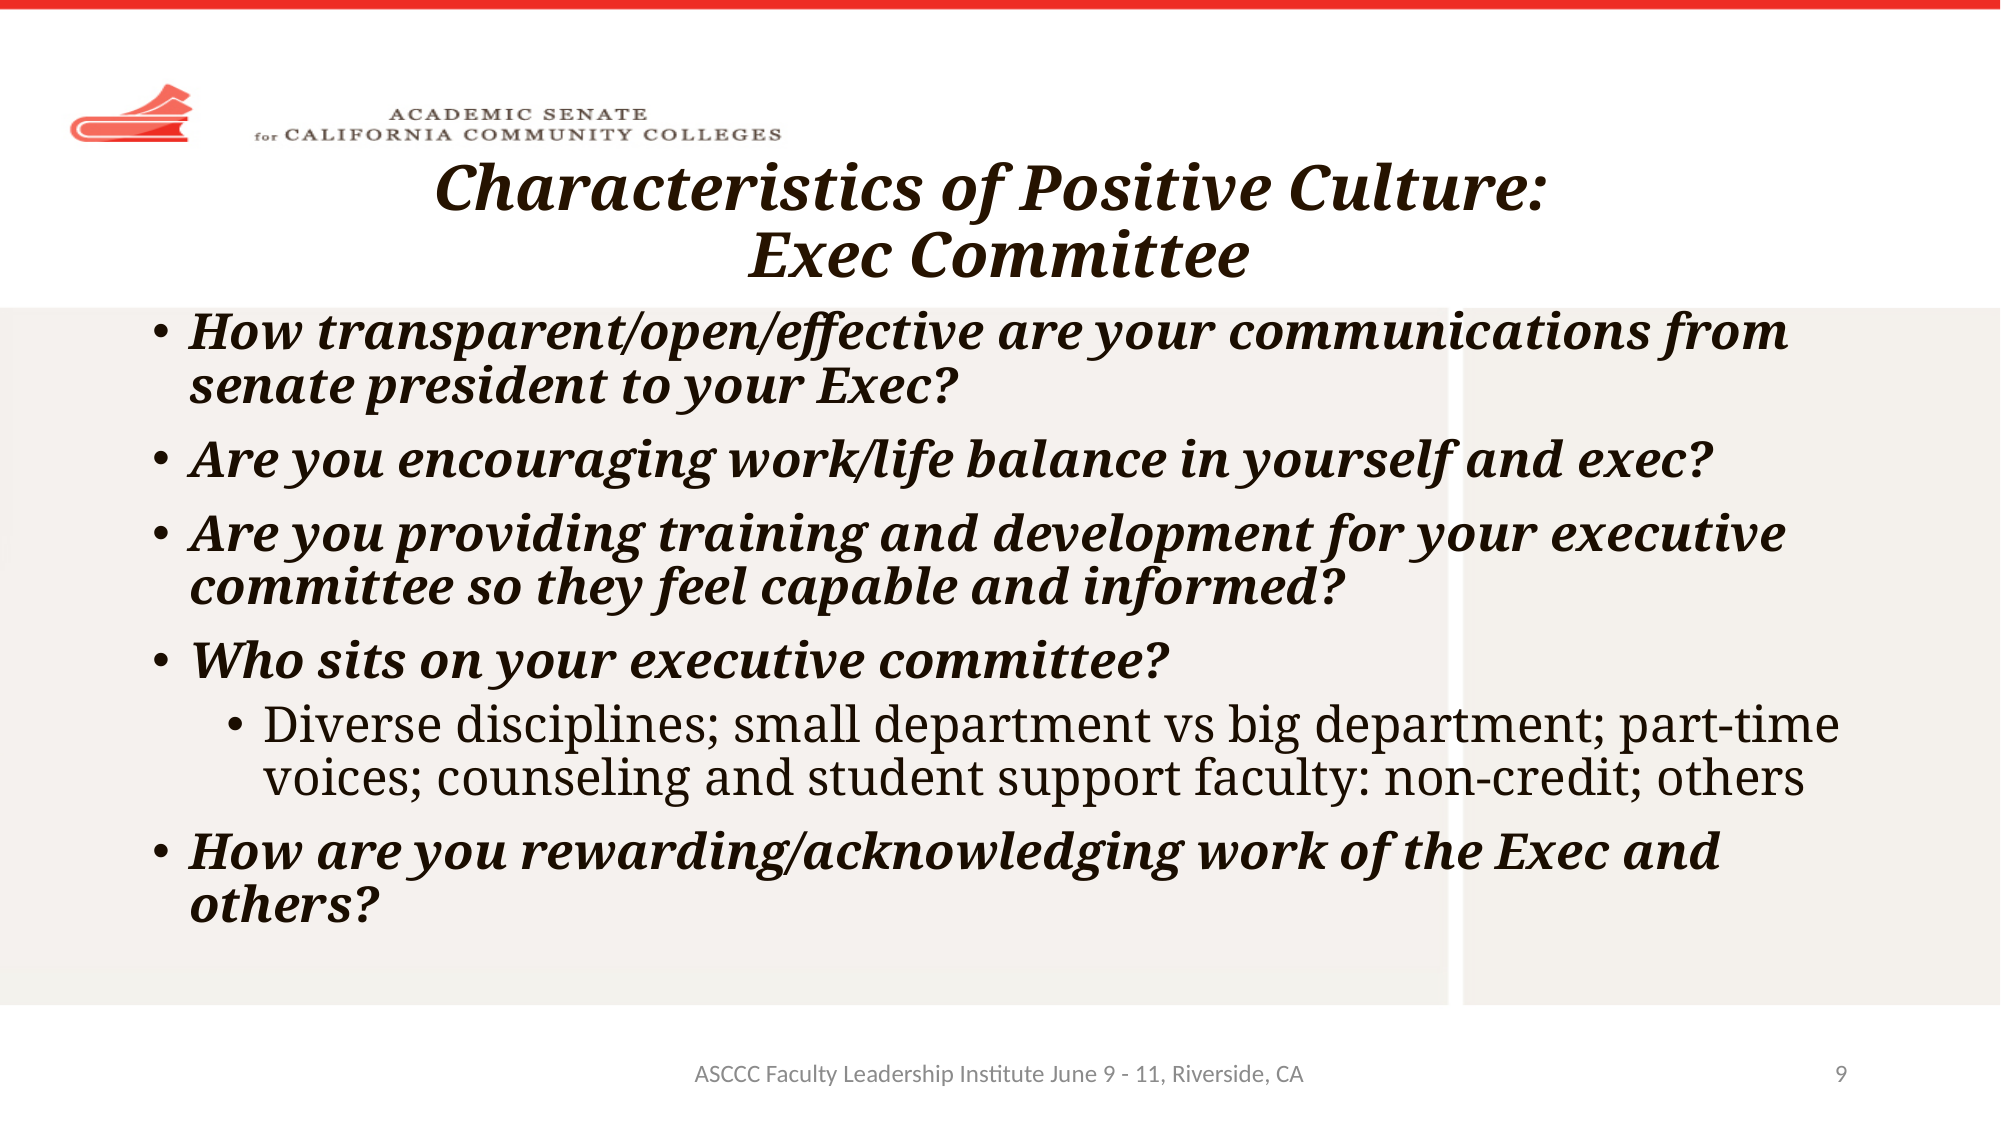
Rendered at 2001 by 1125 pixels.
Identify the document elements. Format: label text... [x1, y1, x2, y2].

footer ASCCC Faculty Leadership Institute June 9 - 11, Riverside, CA [662, 1042, 1338, 1103]
list How transparent/open/effective are your communications from senate president to your Exec? Are you encouraging work/life balance in yourself and exec? Are you providing training and development for your executive committee so they feel capable and informed? Who sits on your executive committee? Diverse disciplines; small department vs big department; part-time voices; counseling and student support faculty: non-credit; others How are you rewarding/acknowledging work of the Exec and others? [137, 299, 1863, 998]
picture [0, 0, 2001, 1125]
title Characteristics of Positive Culture: Exec Committee [137, 148, 1863, 299]
slide_number 9 [1412, 1042, 1863, 1103]
